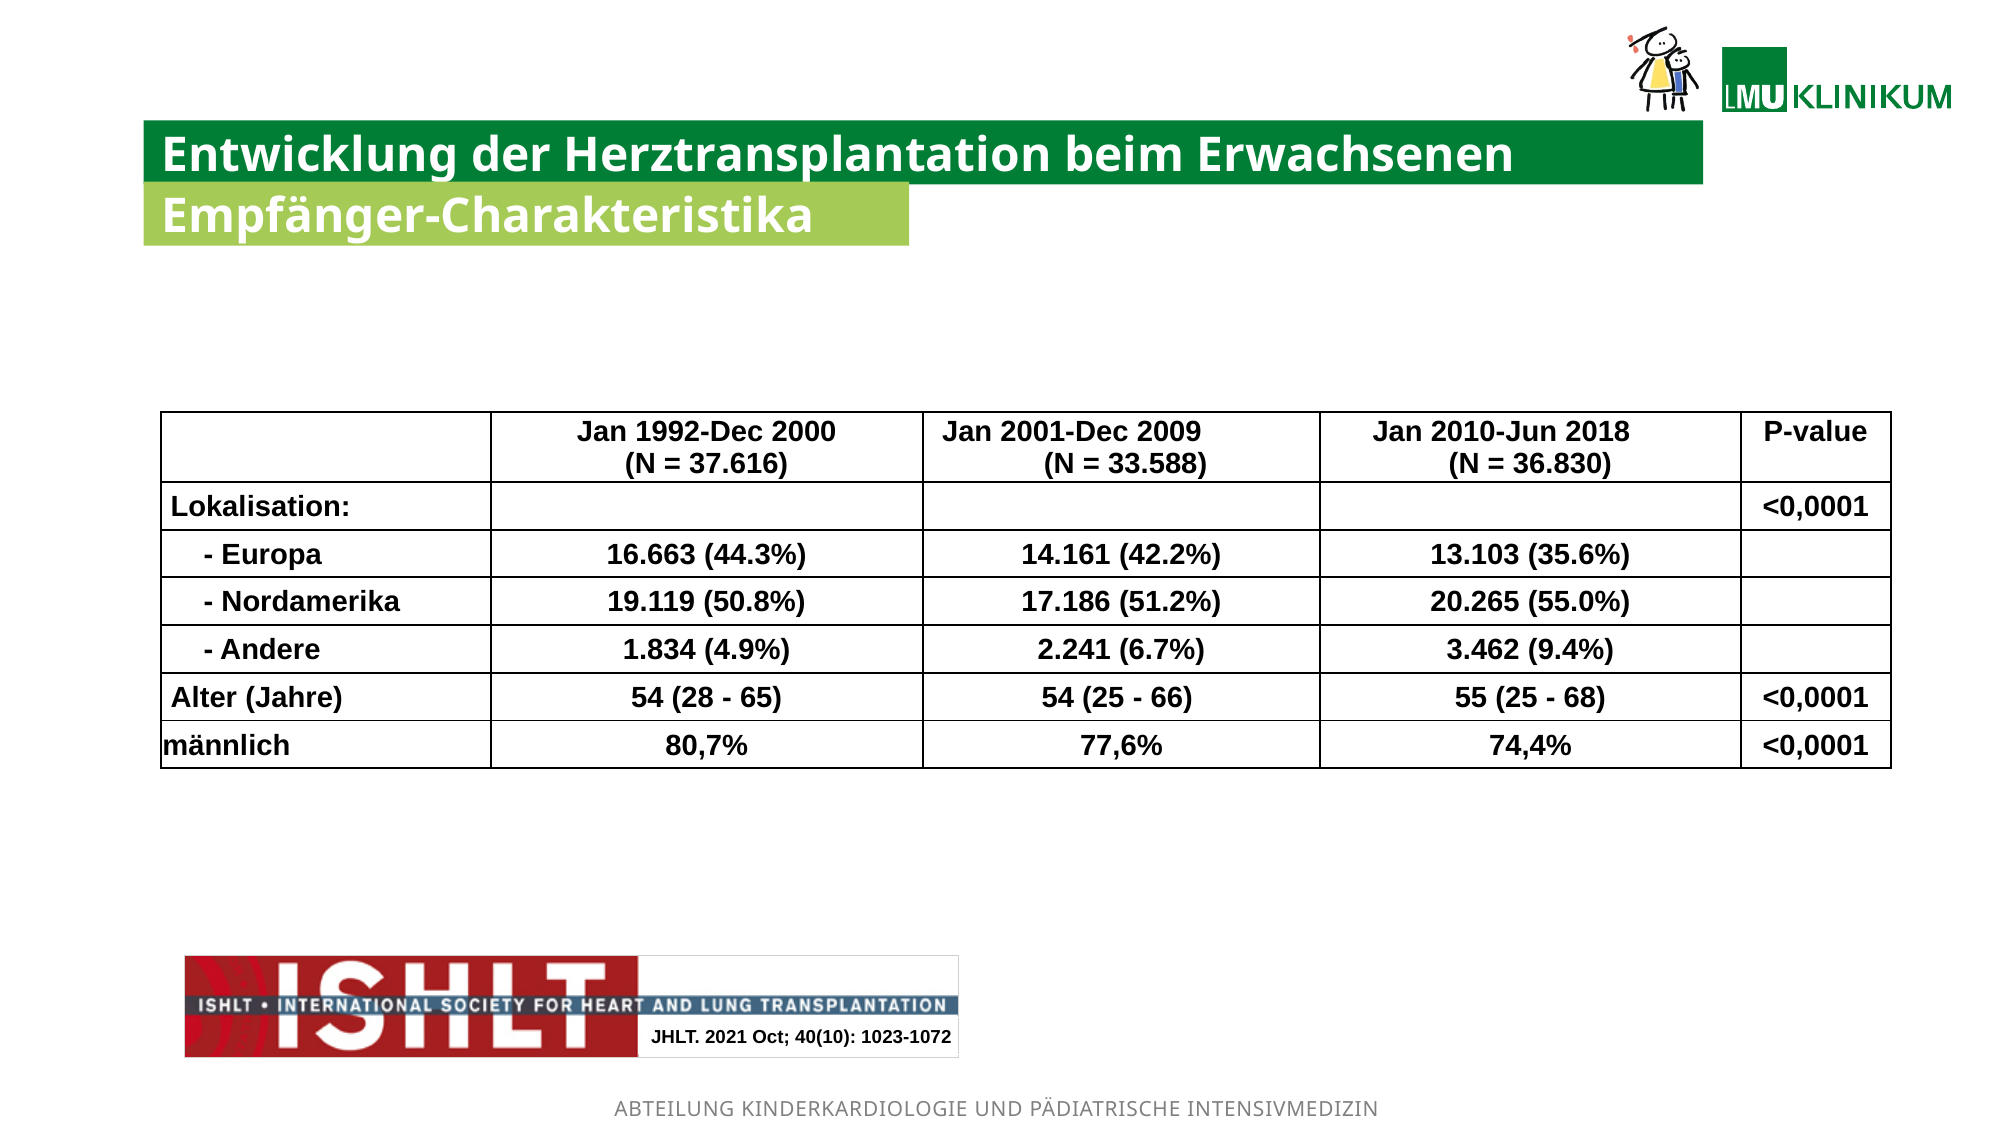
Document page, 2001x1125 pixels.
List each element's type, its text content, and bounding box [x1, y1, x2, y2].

table_cell 20.265 (55.0%) [1321, 578, 1740, 624]
table_cell 54 (25 - 66) [924, 674, 1319, 720]
table_cell <0,0001 [1742, 721, 1890, 767]
table_cell <0,0001 [1742, 674, 1890, 720]
title Entwicklung der Herztransplantation beim Erwachsenen [143, 120, 1704, 185]
table_cell - Europa [162, 531, 490, 576]
list Empfänger-Charakteristika [143, 181, 910, 246]
table_cell Alter (Jahre) [162, 674, 490, 720]
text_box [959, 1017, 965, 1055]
table_cell 1.834 (4.9%) [492, 626, 922, 672]
table_cell 13.103 (35.6%) [1321, 531, 1740, 576]
table_cell 55 (25 - 68) [1321, 674, 1740, 720]
table_header P-value [1742, 413, 1890, 481]
table_cell - Andere [162, 626, 490, 672]
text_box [184, 940, 959, 1058]
table_cell 80,7% [492, 721, 922, 767]
table_cell 54 (28 - 65) [492, 674, 922, 720]
table_header Jan 2010-Jun 2018 (N = 36.830) [1321, 413, 1740, 481]
table_cell [924, 483, 1319, 529]
table_cell [1742, 578, 1890, 624]
table_cell Lokalisation: [162, 483, 490, 529]
picture [1626, 25, 1699, 112]
table_header [162, 413, 490, 481]
table_cell [492, 483, 922, 529]
table_cell 19.119 (50.8%) [492, 578, 922, 624]
table_cell 14.161 (42.2%) [924, 531, 1319, 576]
table_cell männlich [162, 721, 490, 767]
table_header Jan 2001-Dec 2009 (N = 33.588) [924, 413, 1319, 481]
table_cell 77,6% [924, 721, 1319, 767]
table_cell 16.663 (44.3%) [492, 531, 922, 576]
table_cell 74,4% [1321, 721, 1740, 767]
table_cell [1742, 531, 1890, 576]
table_cell <0,0001 [1742, 483, 1890, 529]
table_cell [1321, 483, 1740, 529]
table_header Jan 1992-Dec 2000 (N = 37.616) [492, 413, 922, 481]
table_cell - Nordamerika [162, 578, 490, 624]
table_cell 2.241 (6.7%) [924, 626, 1319, 672]
table_cell 3.462 (9.4%) [1321, 626, 1740, 672]
table_cell 17.186 (51.2%) [924, 578, 1319, 624]
table_cell [1742, 626, 1890, 672]
